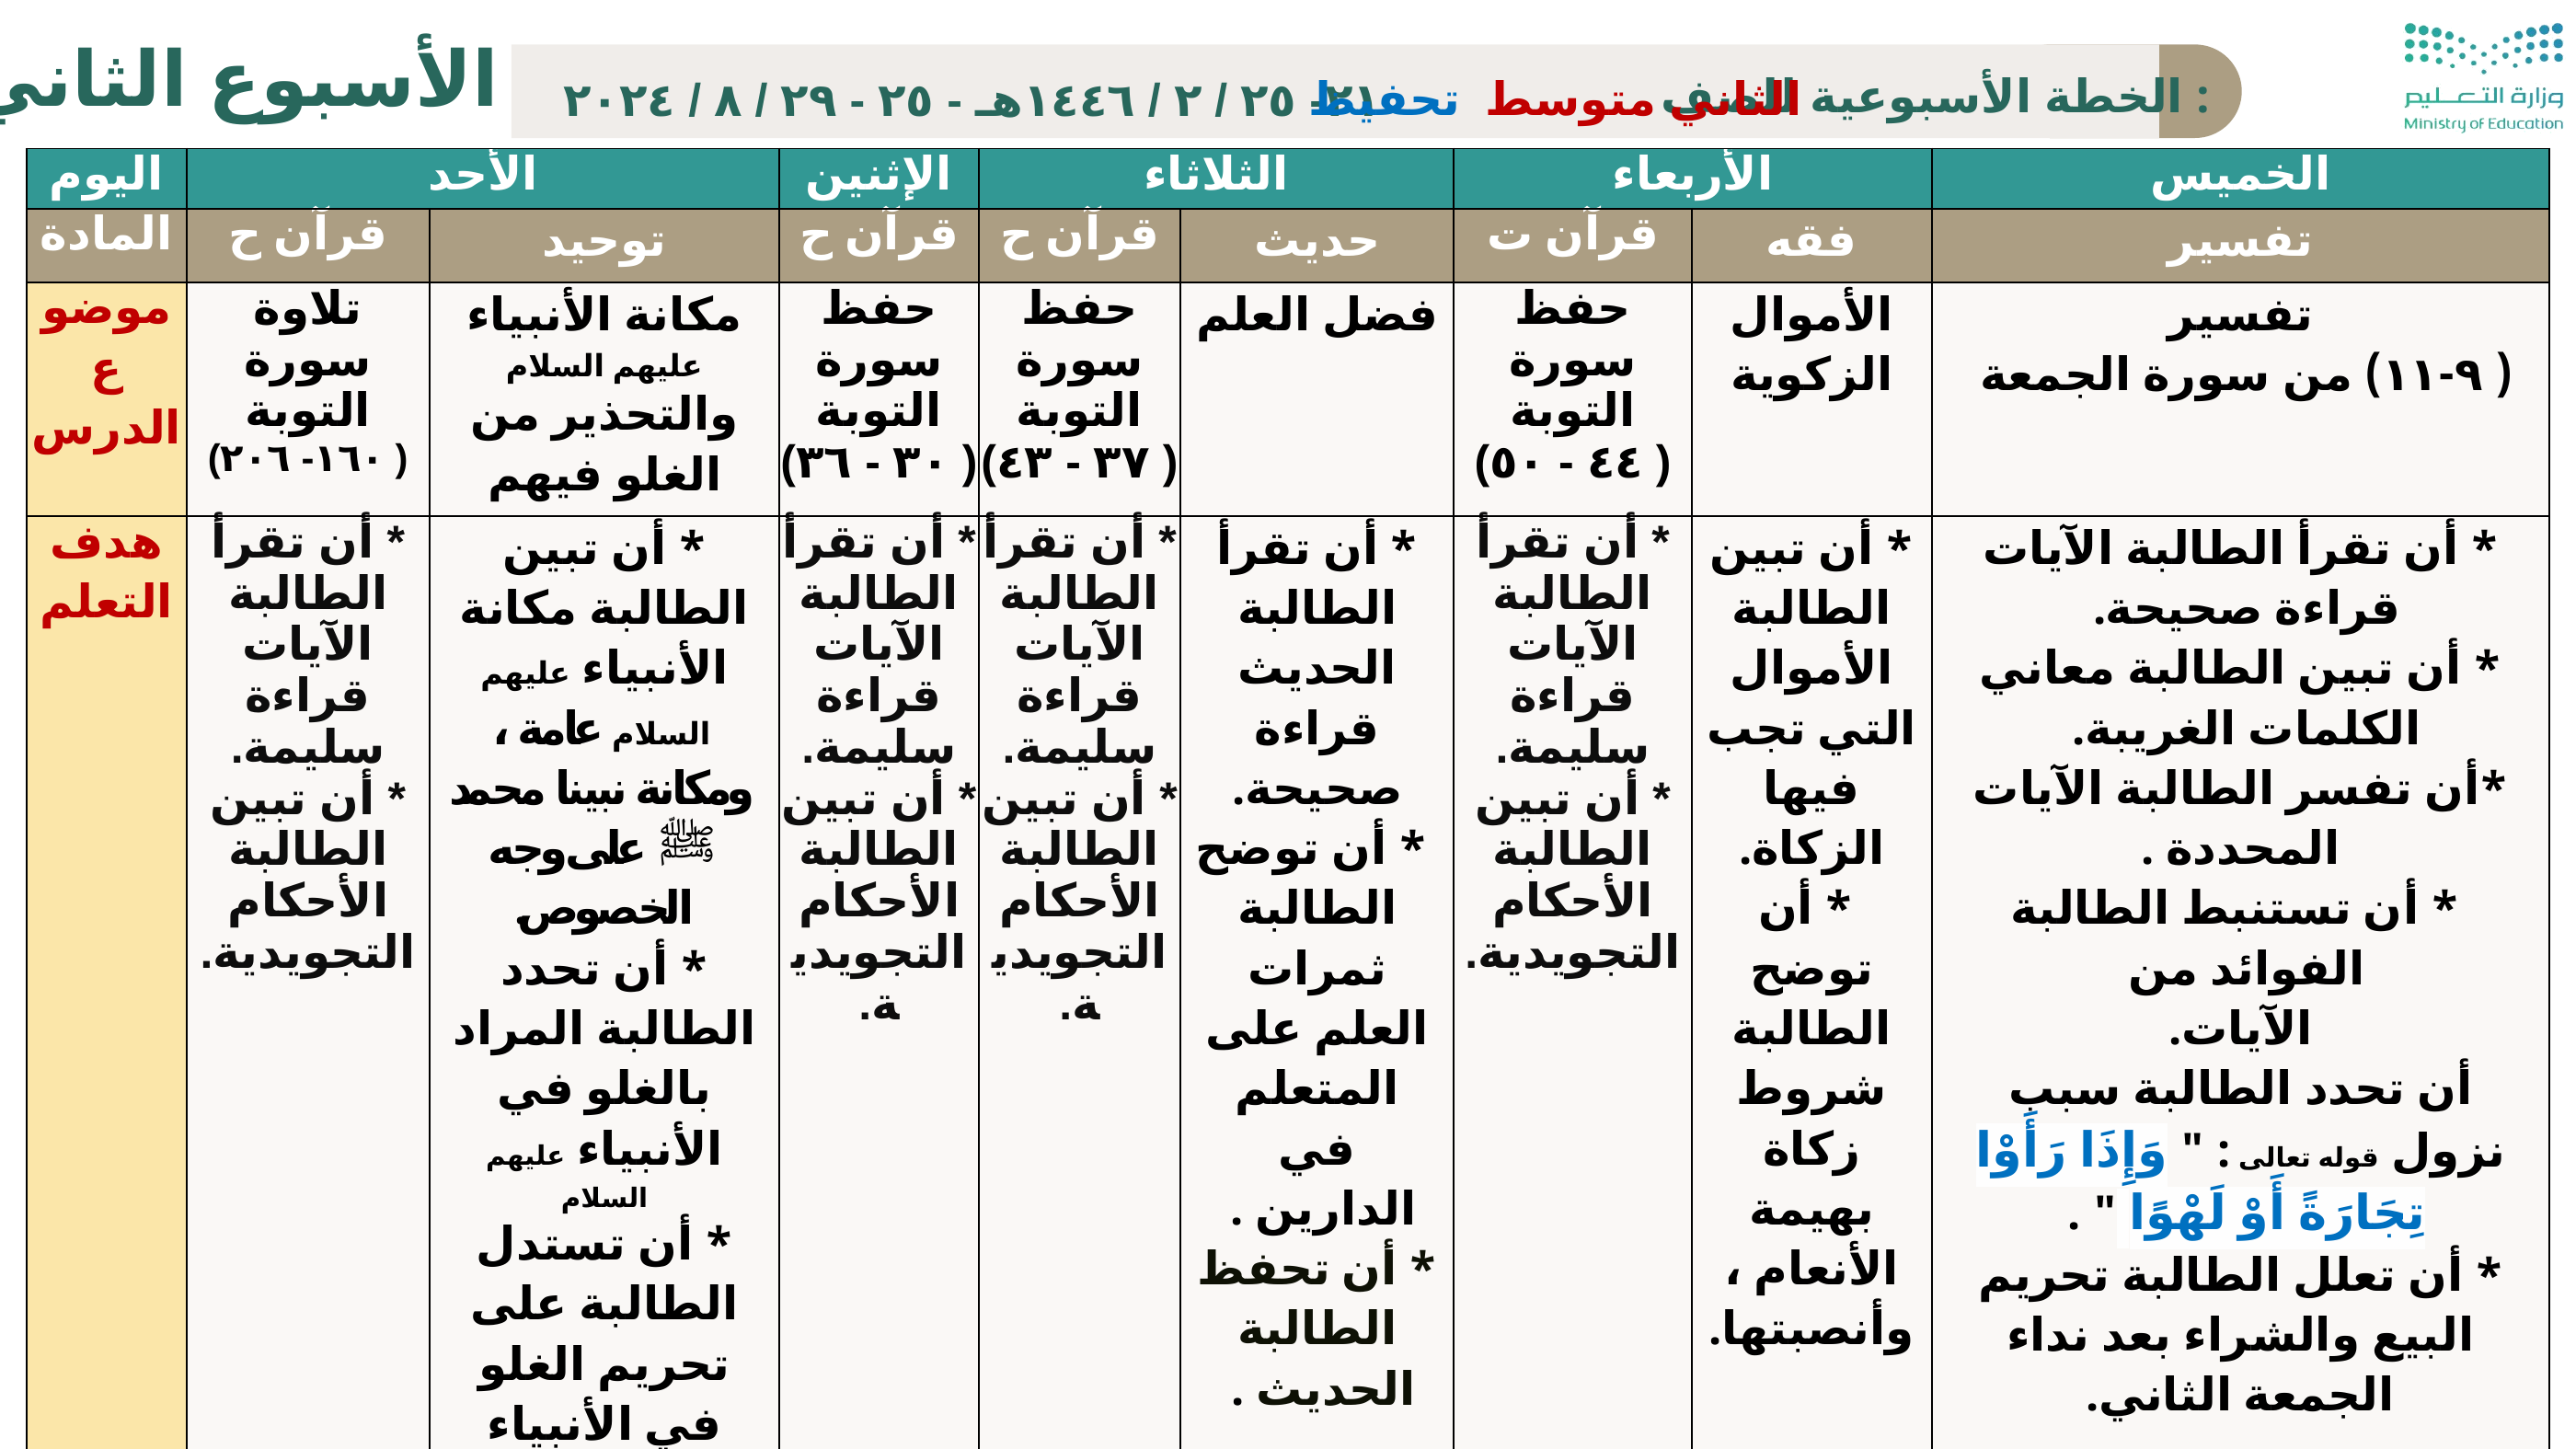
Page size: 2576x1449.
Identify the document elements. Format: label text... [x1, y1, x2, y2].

table_cell * أن تقرأ الطالبة الآيات قراءة سليمة. * أن تبين الطالبة الأحكام التجويدية. [780, 517, 978, 1449]
table_header الأحد [188, 149, 778, 208]
picture [2387, 9, 2571, 139]
table_header الأربعاء [1455, 149, 1931, 208]
table_cell * أن تقرأ الطالبة الآيات قراءة سليمة. * أن تبين الطالبة الأحكام التجويدية. [188, 517, 429, 1449]
table_cell * أن تبين الطالبة الأموال التي تجب فيها الزكاة. * أن توضح الطالبة شروط زكاة بهيمة الأنعام ، وأنصبتها. [1693, 517, 1931, 1449]
text_box الأسبوع الثاني [0, 22, 512, 129]
table_cell حفظ سورة التوبة ( ٤٤ - ٥٠) [1455, 283, 1691, 515]
table_header اليوم [28, 149, 186, 208]
table_cell فقه [1693, 210, 1931, 282]
table_cell فضل العلم [1181, 283, 1453, 515]
table_header الإثنين [780, 149, 978, 208]
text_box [511, 43, 2243, 139]
table_cell * أن تبين الطالبة مكانة الأنبياء عليهم السلام عامة ، ومكانة نبينا محمد ﷺ على وجه الخصوص. * أن تحدد الطالبة المراد بالغلو في الأنبياء عليهم السلام * أن تستدل الطالبة على تحريم الغلو في الأنبياء عليهم السلام [431, 517, 778, 1449]
table_cell الأموال الزكوية [1693, 283, 1931, 515]
table_cell * أن تقرأ الطالبة الحديث قراءة صحيحة. * أن توضح الطالبة ثمرات العلم على المتعلم في الدارين . * أن تحفظ الطالبة الحديث . [1181, 517, 1453, 1449]
table_cell حفظ سورة التوبة ( ٣٧ - ٤٣) [980, 283, 1179, 515]
table_cell هدف التعلم [28, 517, 186, 1449]
table_cell * أن تقرأ الطالبة الآيات قراءة صحيحة. * أن تبين الطالبة معاني الكلمات الغريبة. *أن تفسر الطالبة الآيات المحددة . * أن تستنبط الطالبة الفوائد من الآيات. أن تحدد الطالبة سبب نزول قوله تعالى : " وَإِذَا رَأَوْا تِجَارَةً أَوْ لَهْوًا " . * أن تعلل الطالبة تحريم البيع والشراء بعد نداء الجمعة الثاني. [1933, 517, 2548, 1449]
table_cell حديث [1181, 210, 1453, 282]
table_cell توحيد [431, 210, 778, 282]
table_cell قرآن ح [188, 210, 429, 282]
table_header الثلاثاء [980, 149, 1453, 208]
table_cell قرآن ت [1455, 210, 1691, 282]
table_header الخميس [1933, 149, 2548, 208]
table_cell * أن تقرأ الطالبة الآيات قراءة سليمة. * أن تبين الطالبة الأحكام التجويدية. [980, 517, 1179, 1449]
table_cell حفظ سورة التوبة ( ٣٠ - ٣٦) [780, 283, 978, 515]
table_cell المادة [28, 210, 186, 282]
table_cell قرآن ح [980, 210, 1179, 282]
table_cell تفسير [1933, 210, 2548, 282]
table_cell تلاوة سورة التوبة ( ١٦٠- ٢٠٦) [188, 283, 429, 515]
table_cell مكانة الأنبياء عليهم السلام والتحذير من الغلو فيهم [431, 283, 778, 515]
table_cell قرآن ح [780, 210, 978, 282]
table_cell موضوع الدرس [28, 283, 186, 515]
table_cell تفسير ( ٩-١١) من سورة الجمعة [1933, 283, 2548, 515]
table_cell * أن تقرأ الطالبة الآيات قراءة سليمة. * أن تبين الطالبة الأحكام التجويدية. [1455, 517, 1691, 1449]
